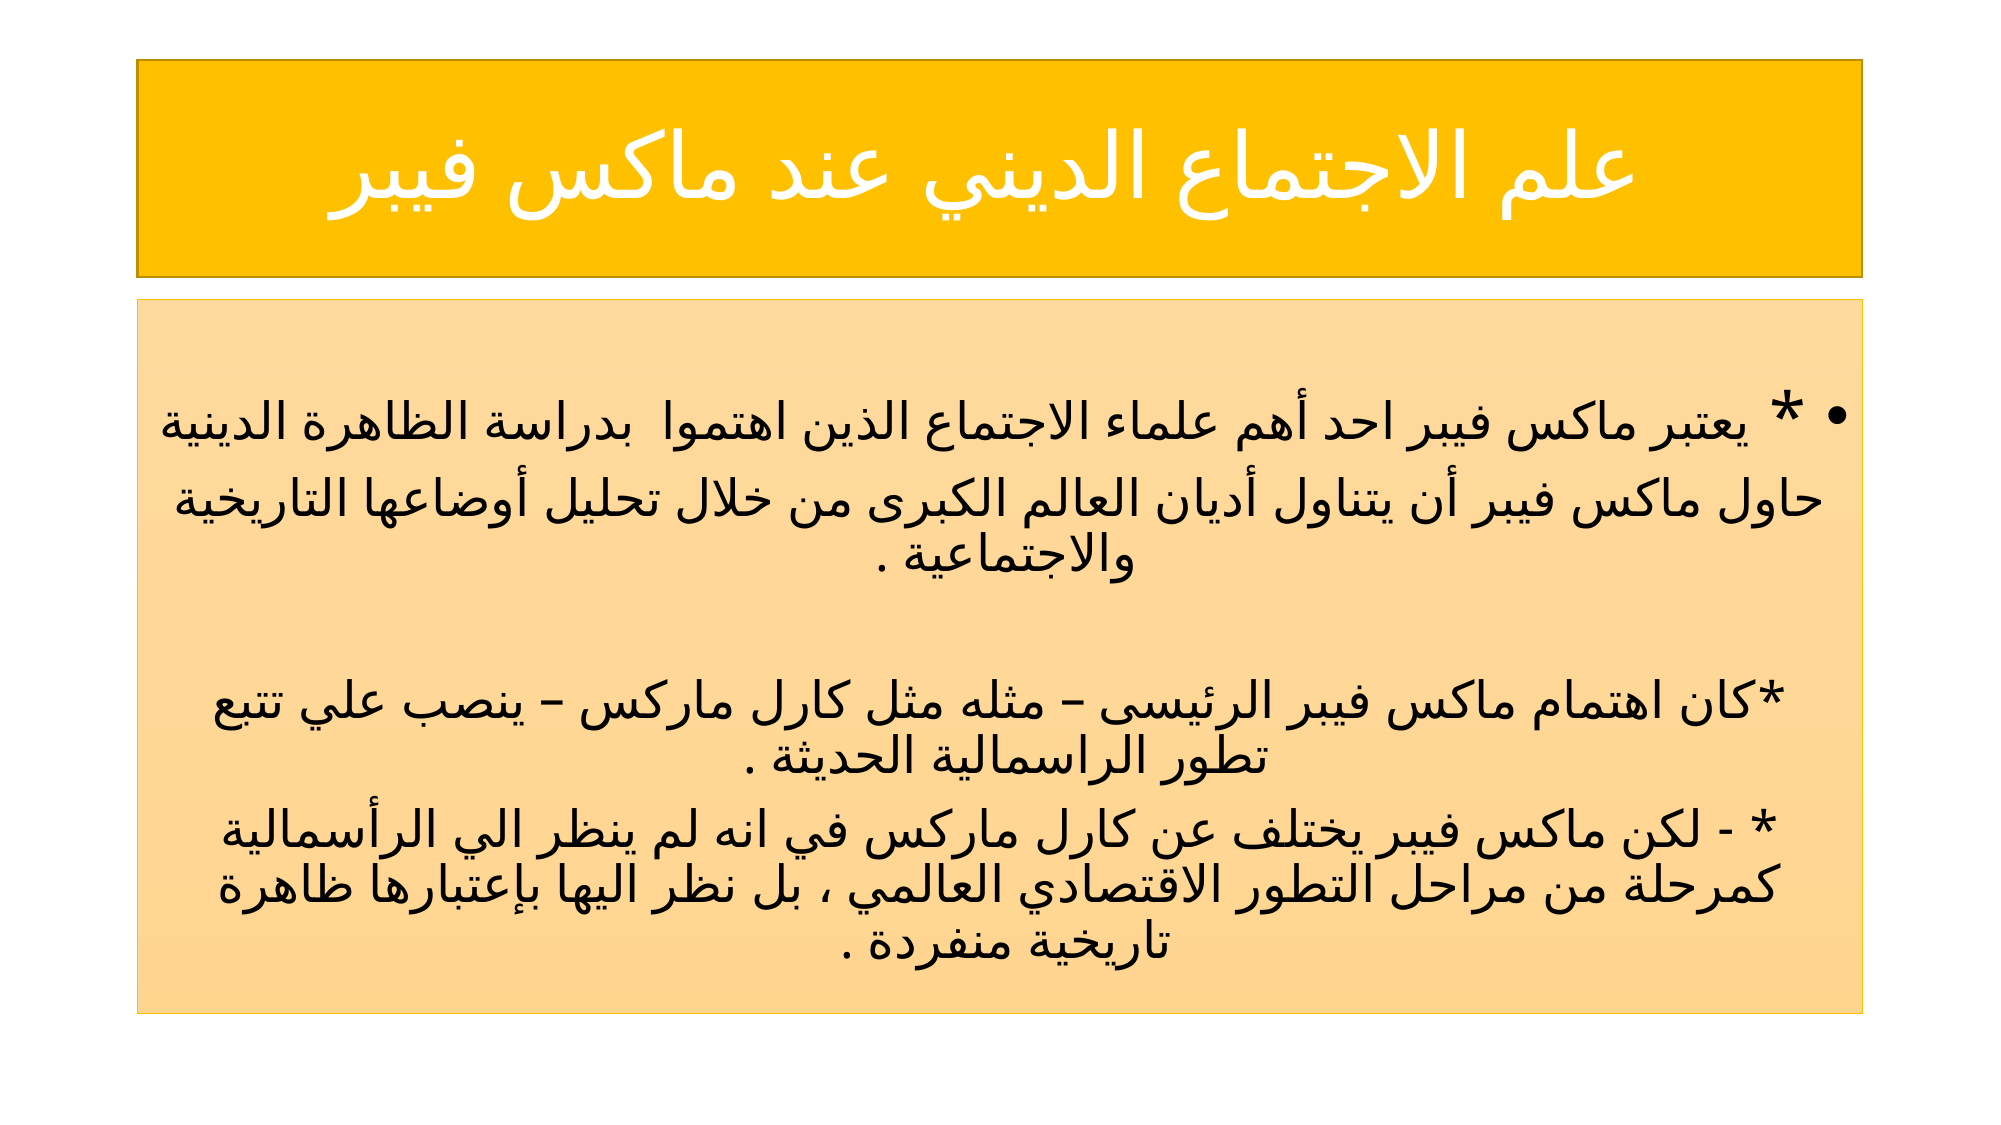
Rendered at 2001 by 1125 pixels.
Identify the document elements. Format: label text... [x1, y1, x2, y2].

list * يعتبر ماكس فيبر احد أهم علماء الاجتماع الذين اهتموا بدراسة الظاهرة الدينية حاول ماكس فيبر أن يتناول أديان العالم الكبرى من خلال تحليل أوضاعها التاريخية والاجتماعية . *كان اهتمام ماكس فيبر الرئيسى – مثله مثل كارل ماركس – ينصب علي تتبع تطور الراسمالية الحديثة . * - لكن ماكس فيبر يختلف عن كارل ماركس في انه لم ينظر الي الرأسمالية كمرحلة من مراحل التطور الاقتصادي العالمي ، بل نظر اليها بإعتبارها ظاهرة تاريخية منفردة . [137, 299, 1863, 1014]
title علم الاجتماع الديني عند ماكس فيبر [136, 59, 1863, 278]
